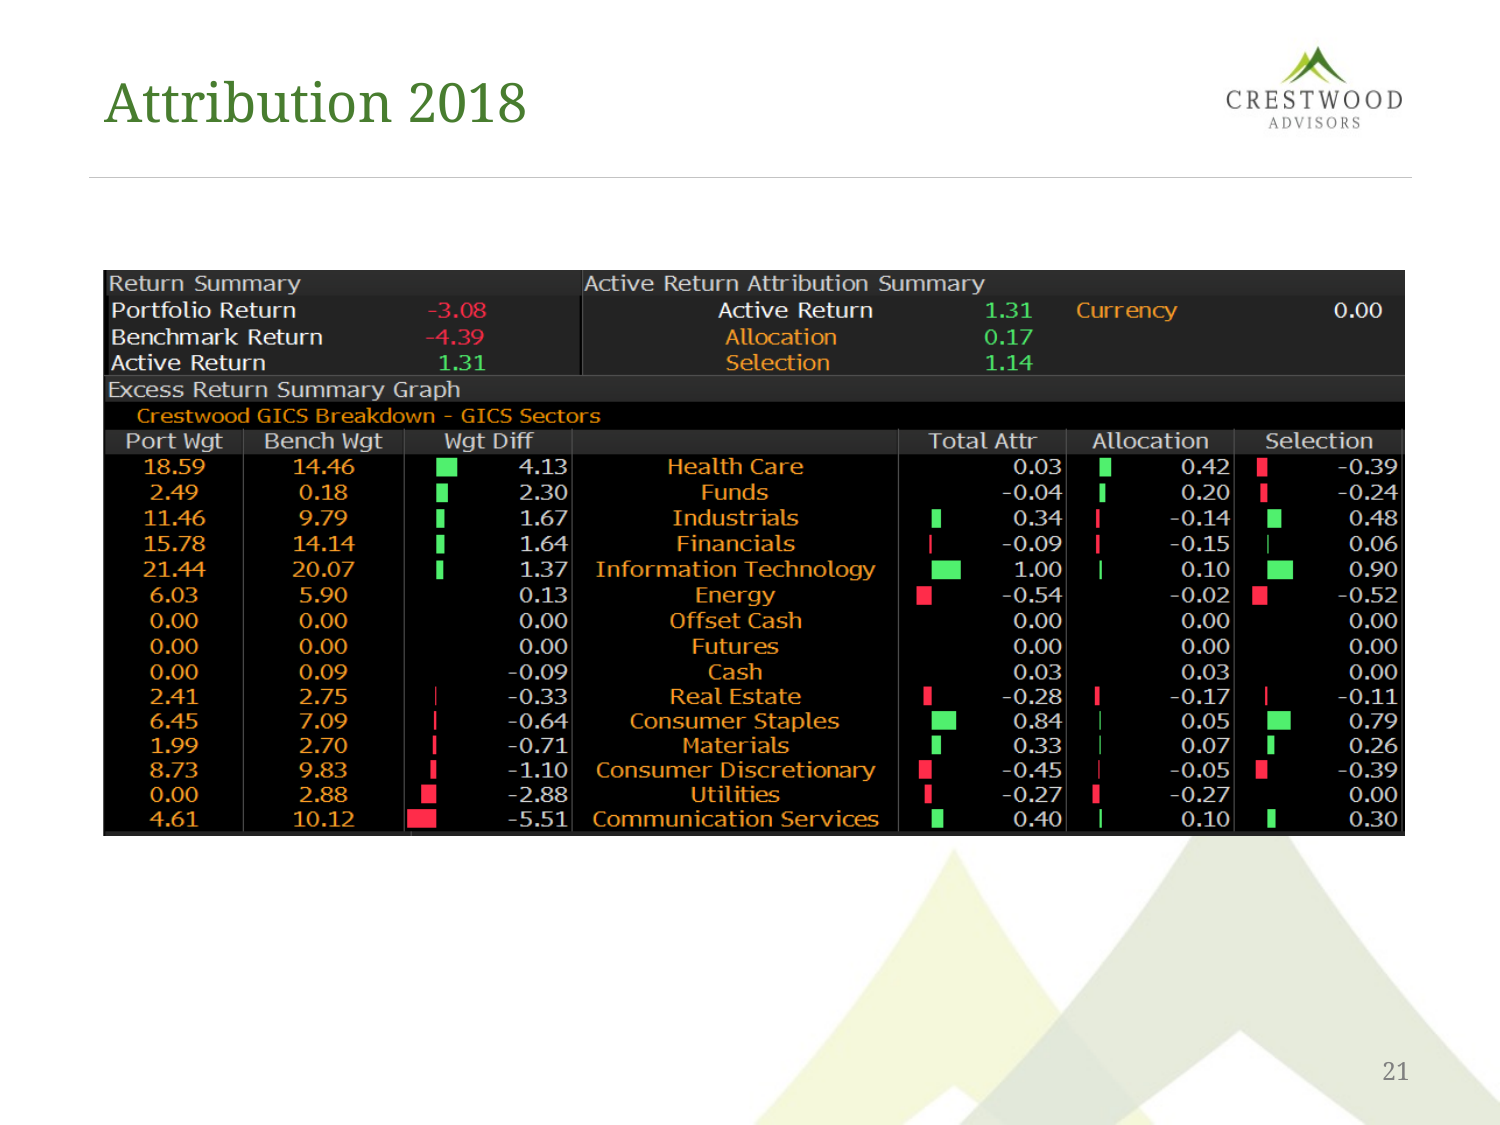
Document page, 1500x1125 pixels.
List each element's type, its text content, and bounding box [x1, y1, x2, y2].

picture [1158, 18, 1469, 161]
picture [0, 269, 1500, 1125]
slide_number 21 [1074, 1042, 1425, 1103]
title Attribution 2018 [89, 45, 1189, 158]
